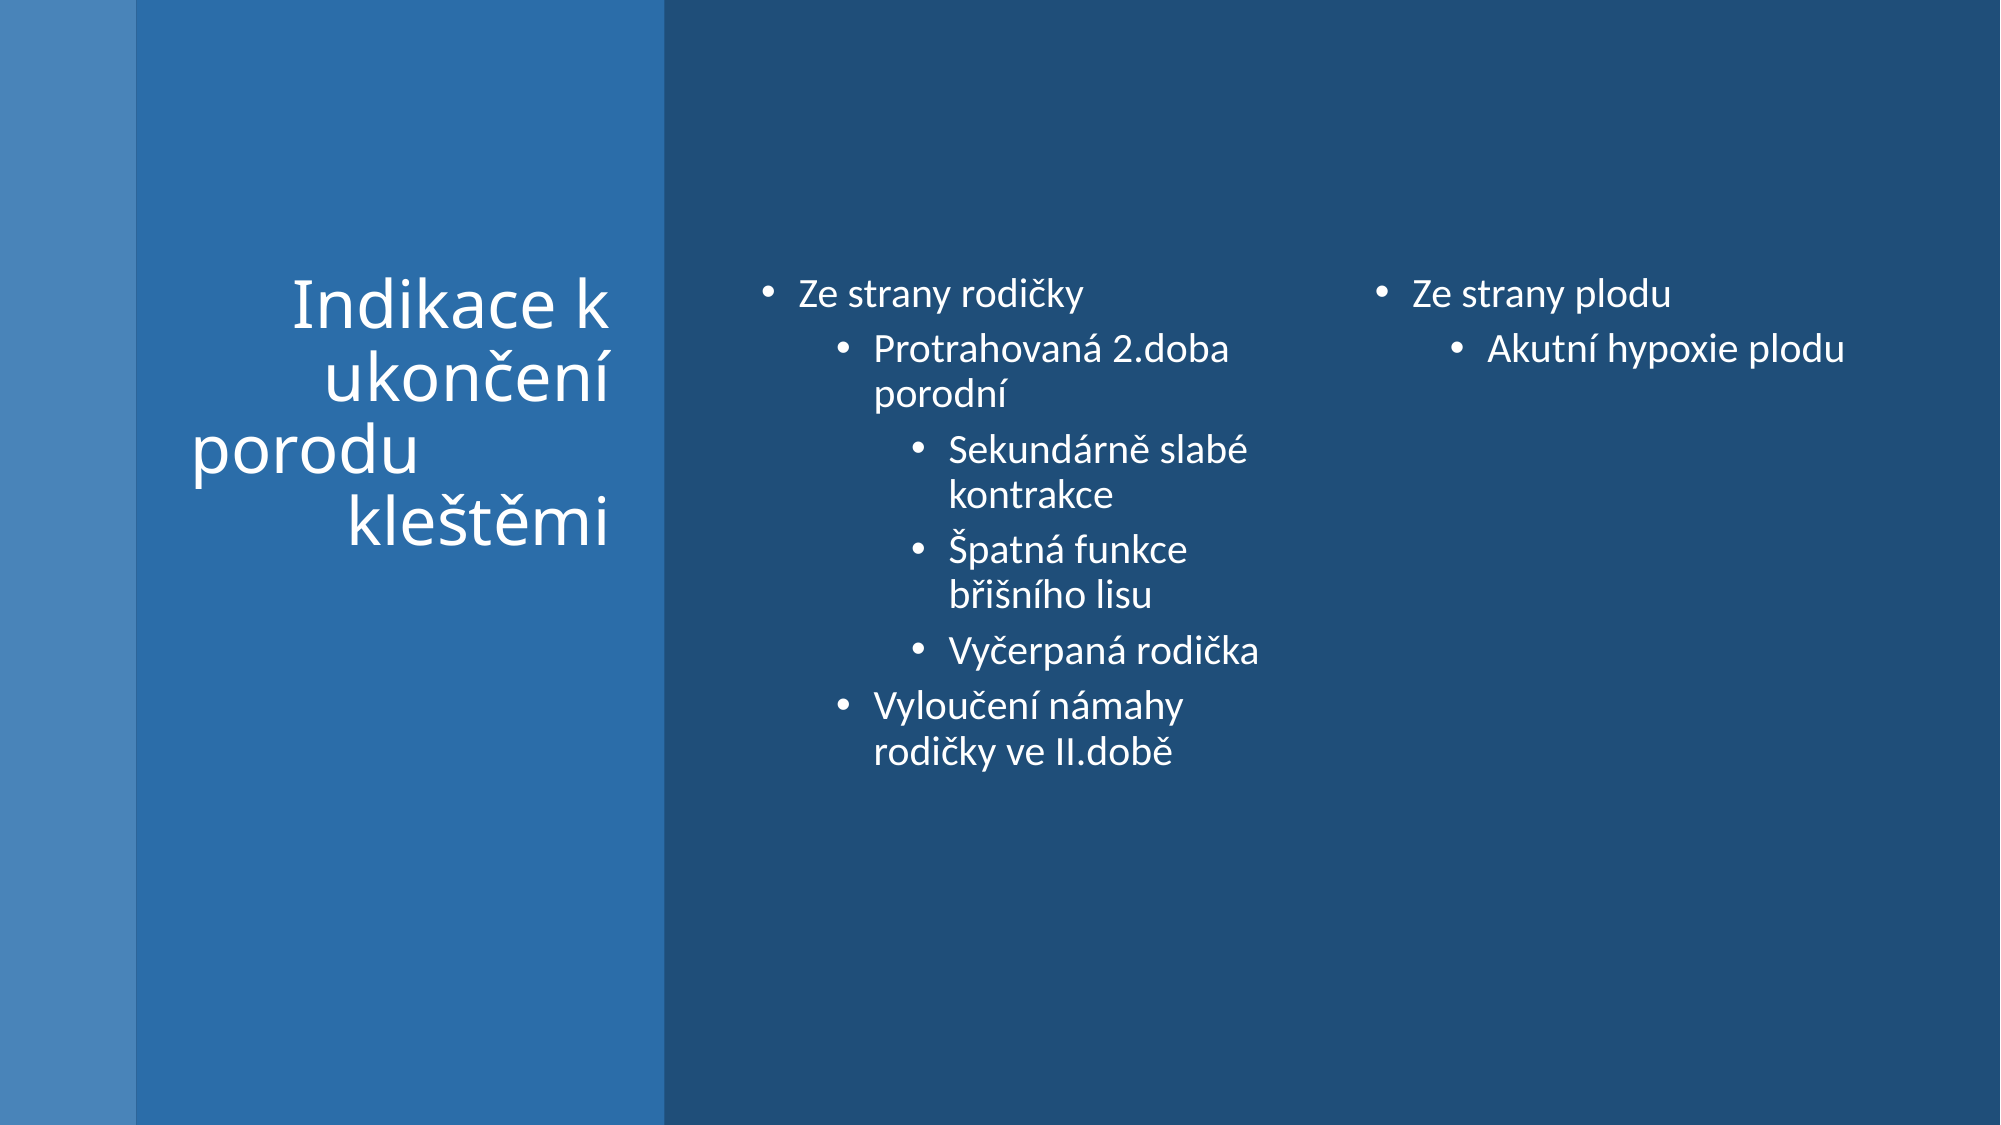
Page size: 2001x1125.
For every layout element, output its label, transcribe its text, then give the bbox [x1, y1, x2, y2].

list Ze strany rodičky Protrahovaná 2.doba porodní Sekundárně slabé kontrakce Špatná funkce břišního lisu Vyčerpaná rodička Vyloučení námahy rodičky ve II.době [745, 263, 1308, 1003]
text_box [136, 0, 666, 1125]
list Ze strany plodu Akutní hypoxie plodu [1359, 263, 1922, 1003]
text_box [0, 0, 136, 1125]
title Indikace k ukončení porodu kleštěmi [162, 263, 626, 1003]
